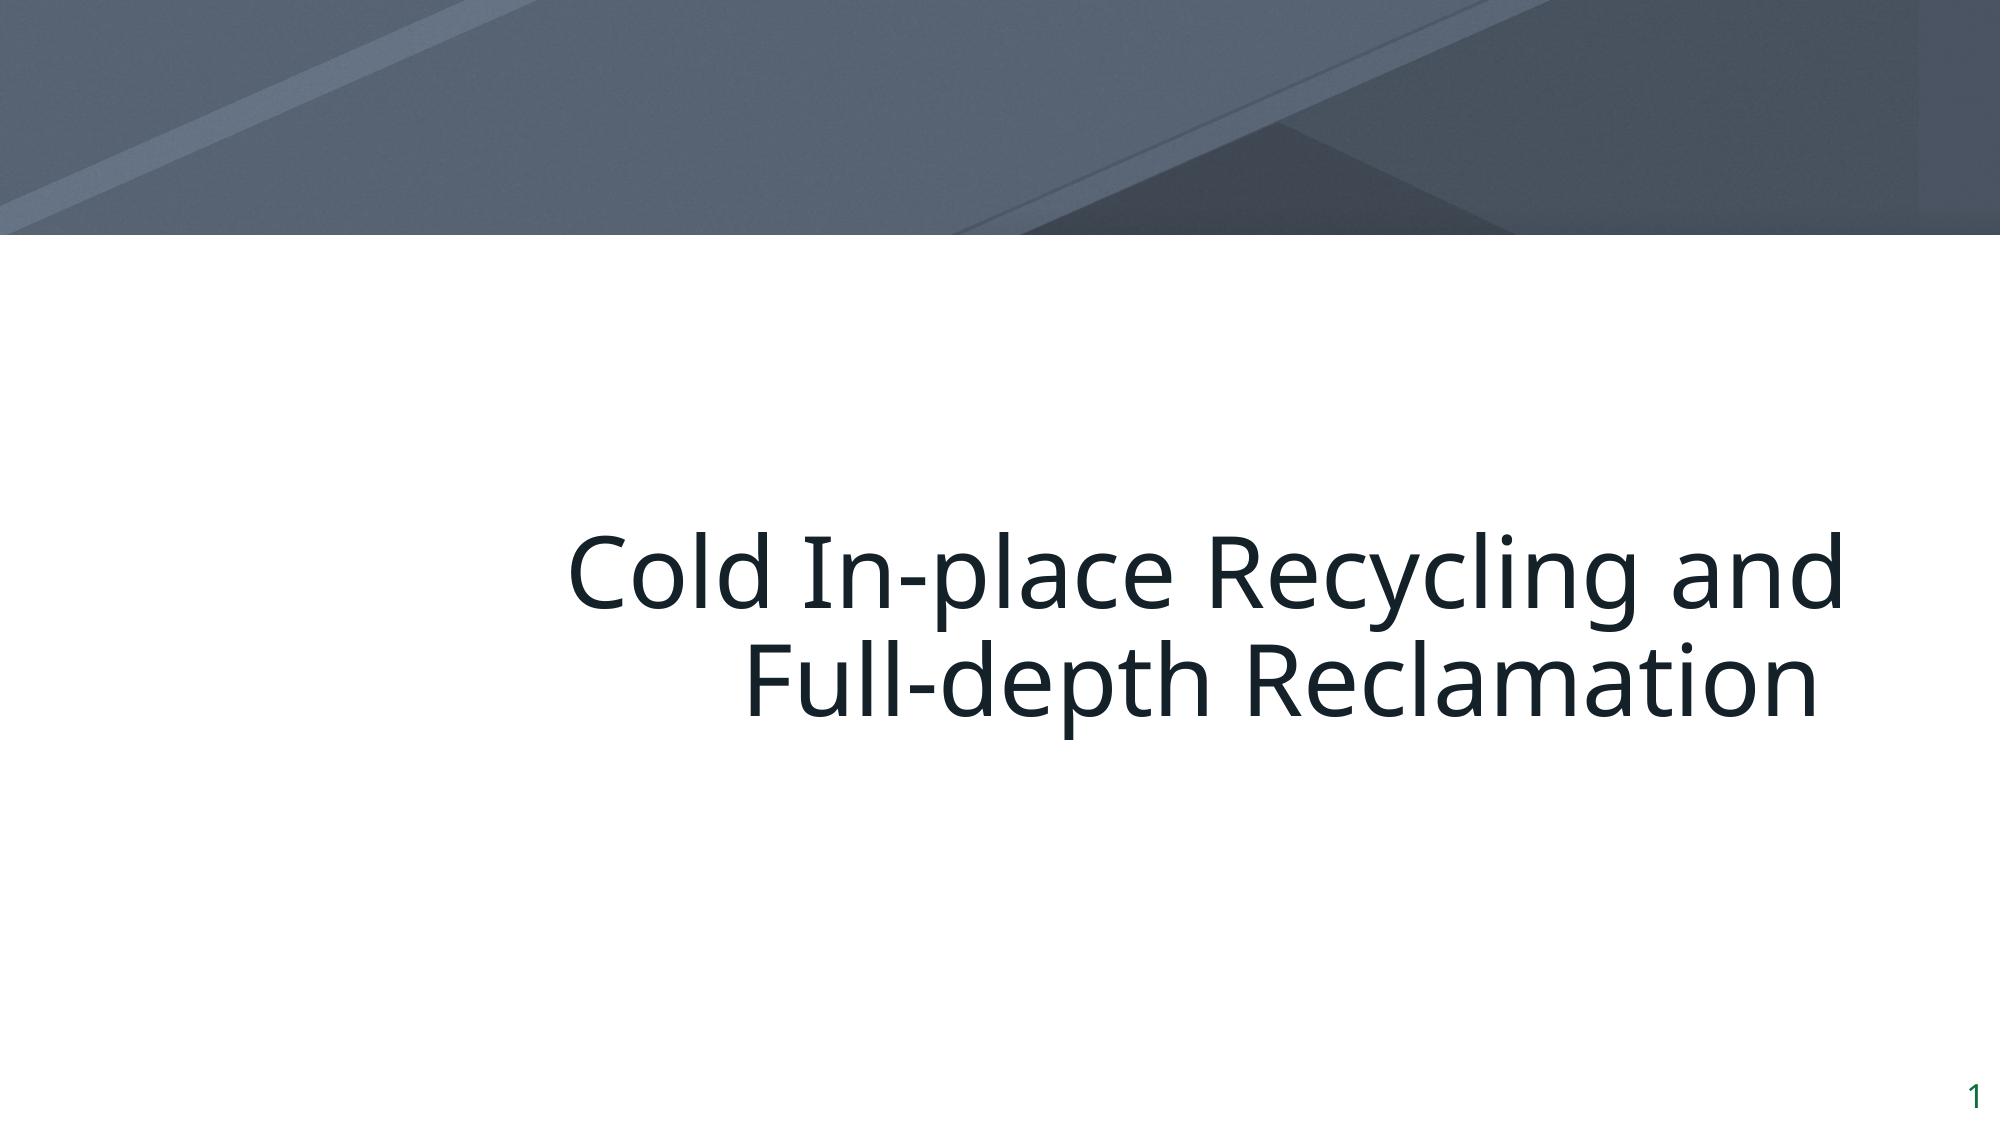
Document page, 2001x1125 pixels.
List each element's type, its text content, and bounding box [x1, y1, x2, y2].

title Cold In-place Recycling and Full-depth Reclamation [181, 377, 1891, 866]
